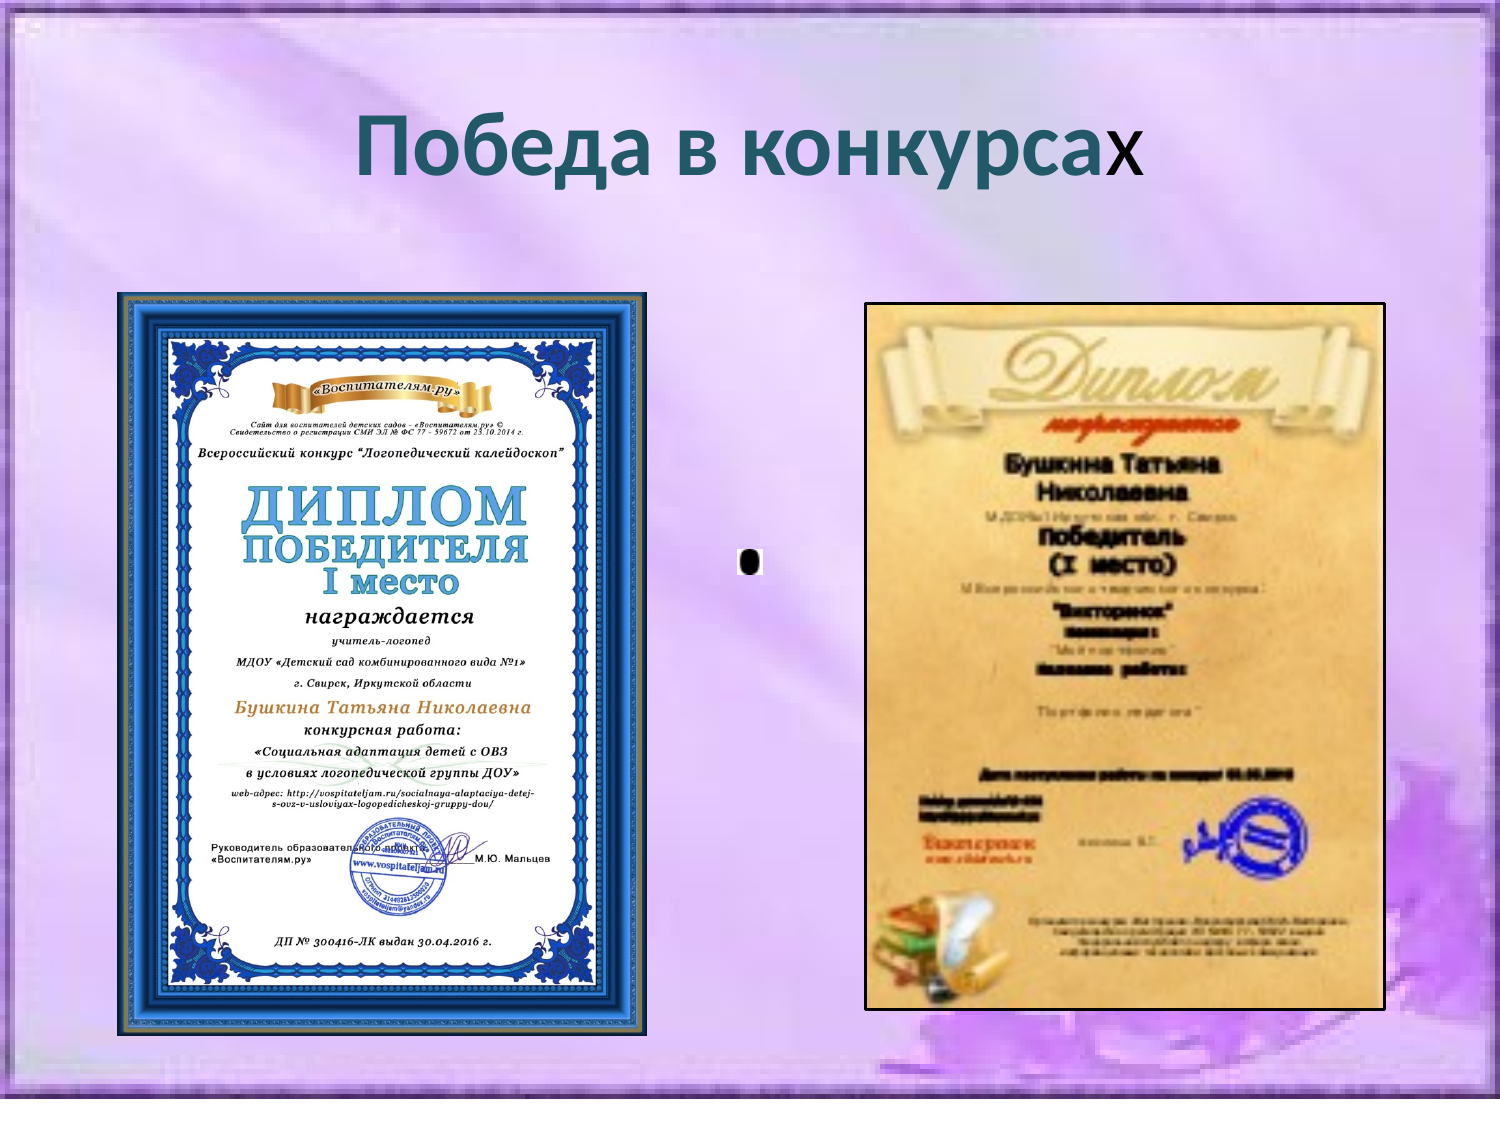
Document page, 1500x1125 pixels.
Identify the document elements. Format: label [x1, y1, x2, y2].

list [116, 292, 647, 1036]
picture [0, 0, 1500, 1099]
